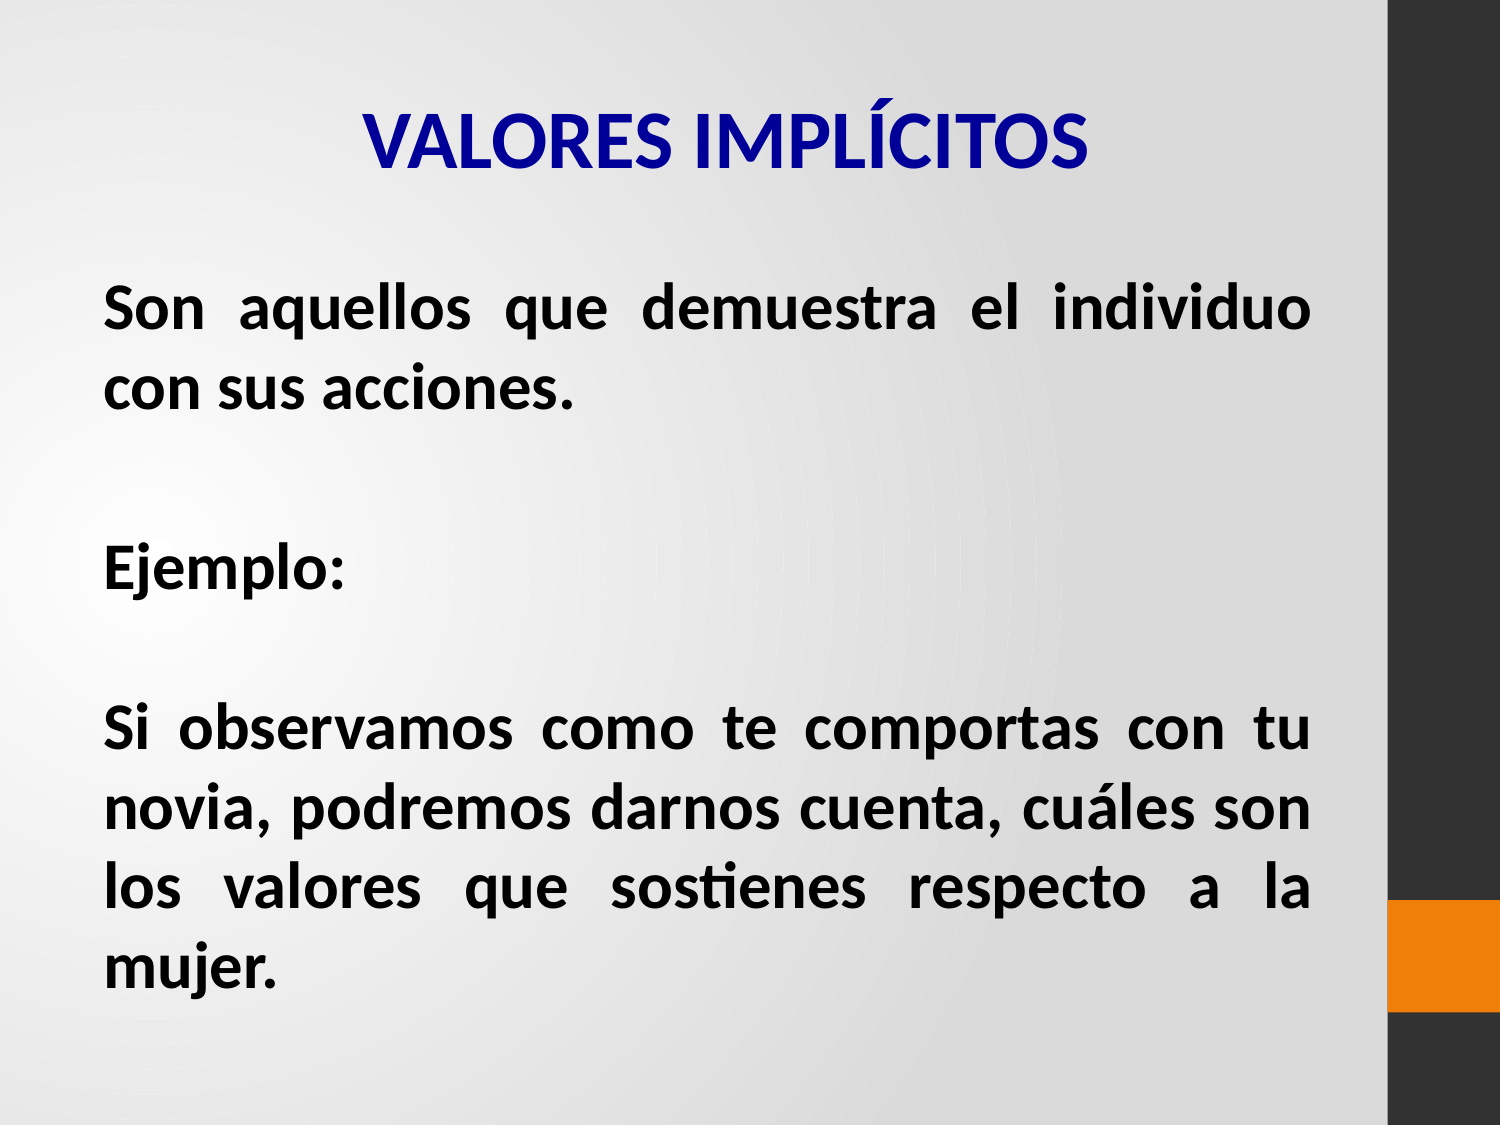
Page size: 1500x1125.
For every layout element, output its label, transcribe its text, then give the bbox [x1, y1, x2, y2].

text_box Son aquellos que demuestra el individuo con sus acciones. Ejemplo: Si observamos como te comportas con tu novia, podremos darnos cuenta, cuáles son los valores que sostienes respecto a la mujer. [88, 255, 1329, 1010]
text_box VALORES IMPLÍCITOS [277, 78, 1176, 193]
